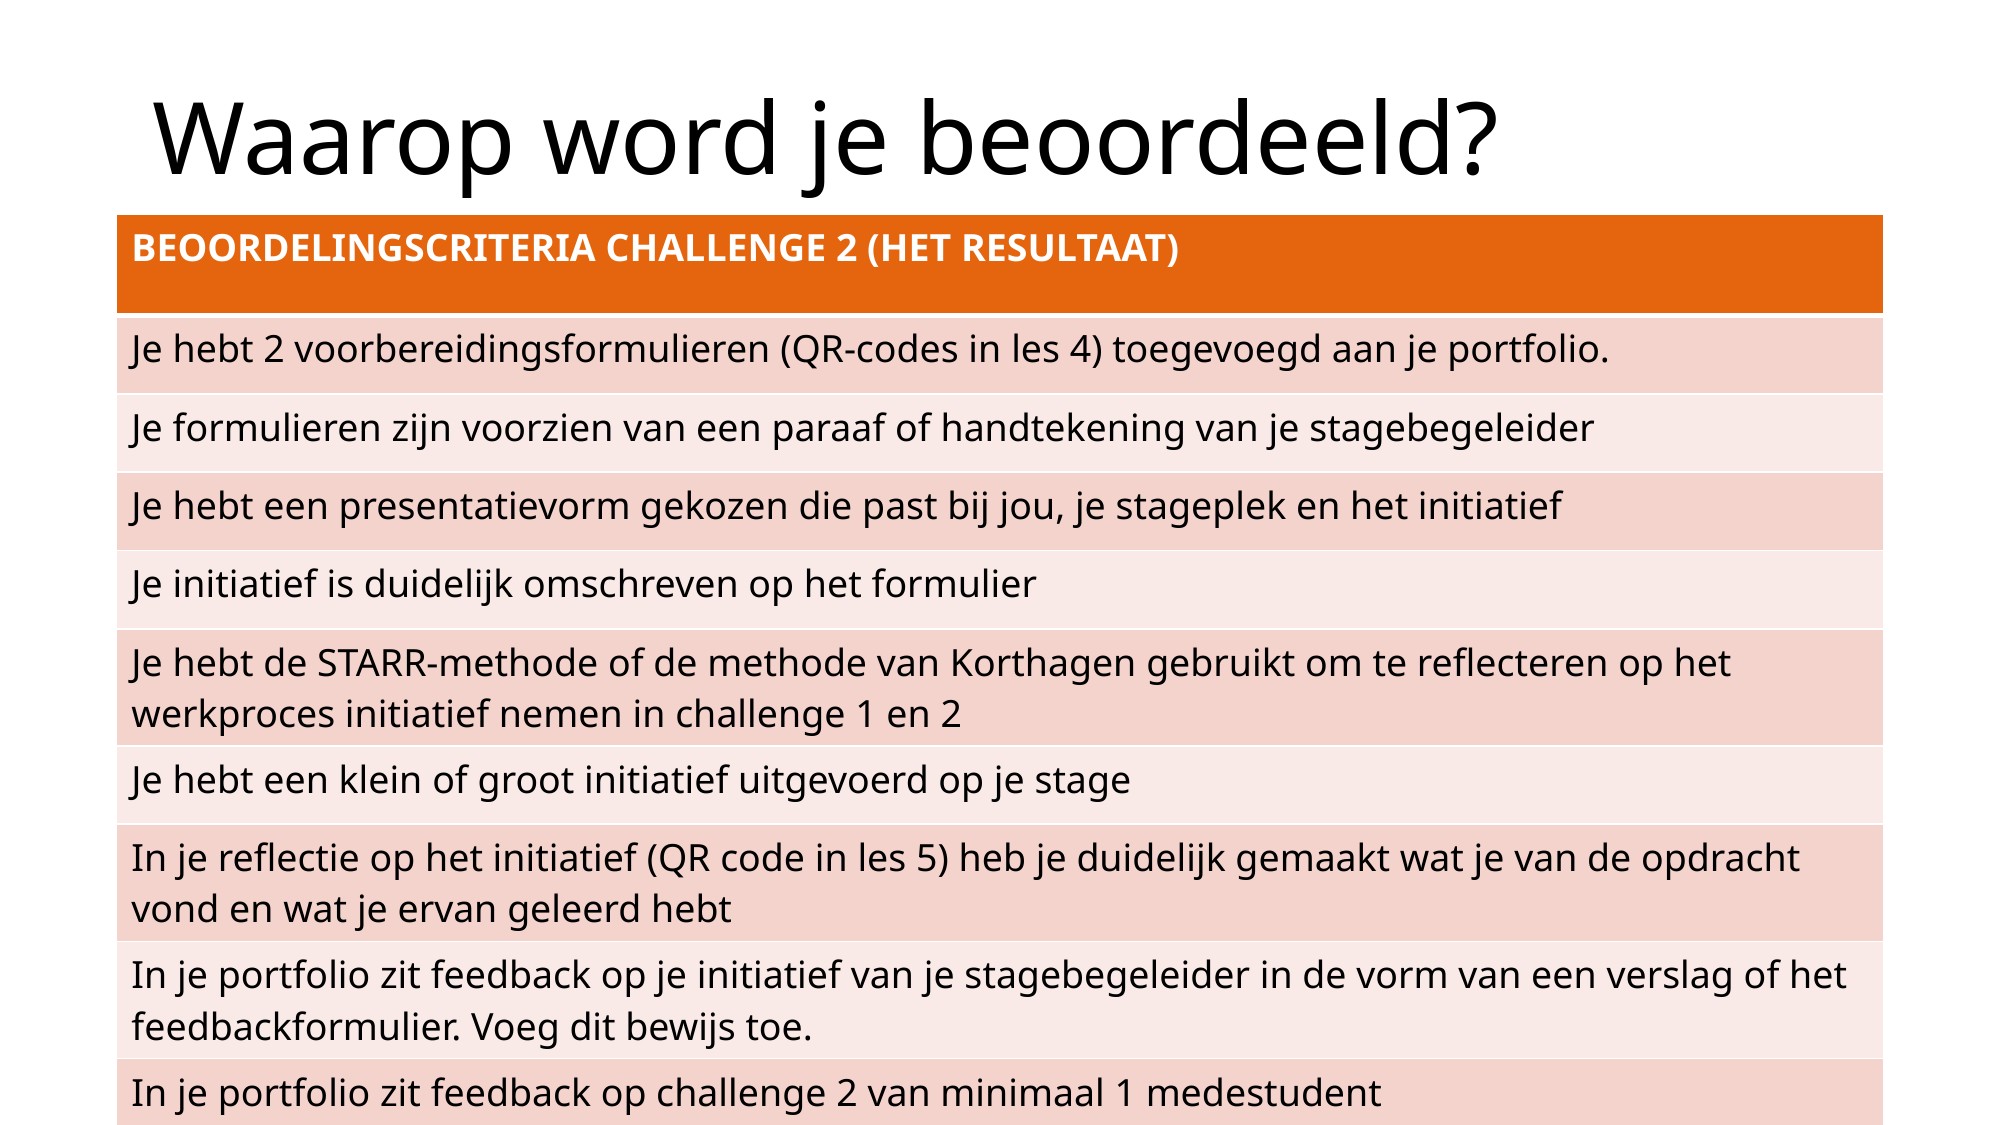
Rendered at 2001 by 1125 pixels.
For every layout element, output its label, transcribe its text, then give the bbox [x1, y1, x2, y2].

table_header BEOORDELINGSCRITERIA CHALLENGE 2 (HET RESULTAAT) [117, 215, 1883, 313]
table_cell In je reflectie op het initiatief (QR code in les 5) heb je duidelijk gemaakt wat je van de opdracht vond en wat je ervan geleerd hebt [117, 825, 1883, 941]
table_cell In je portfolio zit feedback op je initiatief van je stagebegeleider in de vorm van een verslag of het feedbackformulier. Voeg dit bewijs toe. [117, 942, 1883, 1058]
table_cell Je hebt de STARR-methode of de methode van Korthagen gebruikt om te reflecteren op het werkproces initiatief nemen in challenge 1 en 2 [117, 630, 1883, 745]
title Waarop word je beoordeeld? [137, 25, 1863, 213]
table_cell Je formulieren zijn voorzien van een paraaf of handtekening van je stagebegeleider [117, 395, 1883, 471]
table_cell Je initiatief is duidelijk omschreven op het formulier [117, 551, 1883, 628]
table_cell Je hebt 2 voorbereidingsformulieren (QR-codes in les 4) toegevoegd aan je portfolio. [117, 318, 1883, 393]
table_cell In je portfolio zit feedback op challenge 2 van minimaal 1 medestudent [117, 1059, 1883, 1125]
table_cell Je hebt een presentatievorm gekozen die past bij jou, je stageplek en het initiatief [117, 473, 1883, 550]
table_cell Je hebt een klein of groot initiatief uitgevoerd op je stage [117, 747, 1883, 823]
